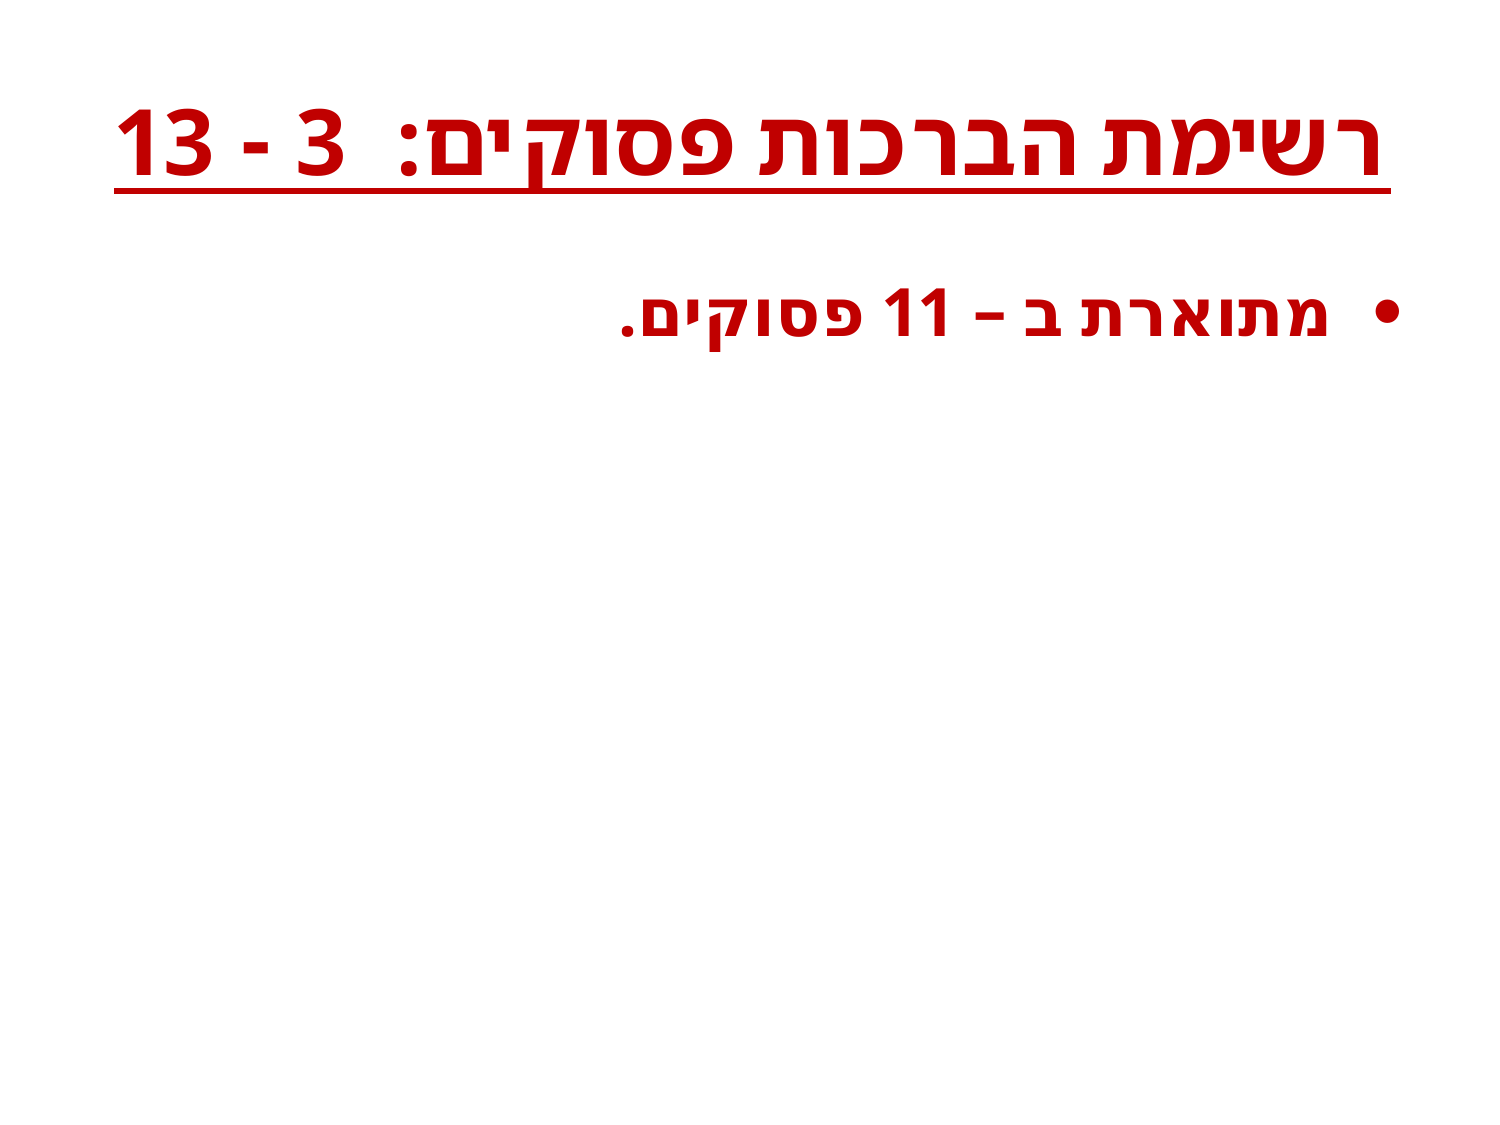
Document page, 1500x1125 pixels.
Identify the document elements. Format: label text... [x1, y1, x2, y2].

list • מתוארת ב – 11 פסוקים. [75, 262, 1425, 362]
title רשימת הברכות פסוקים: 3 - 13 [75, 45, 1425, 233]
